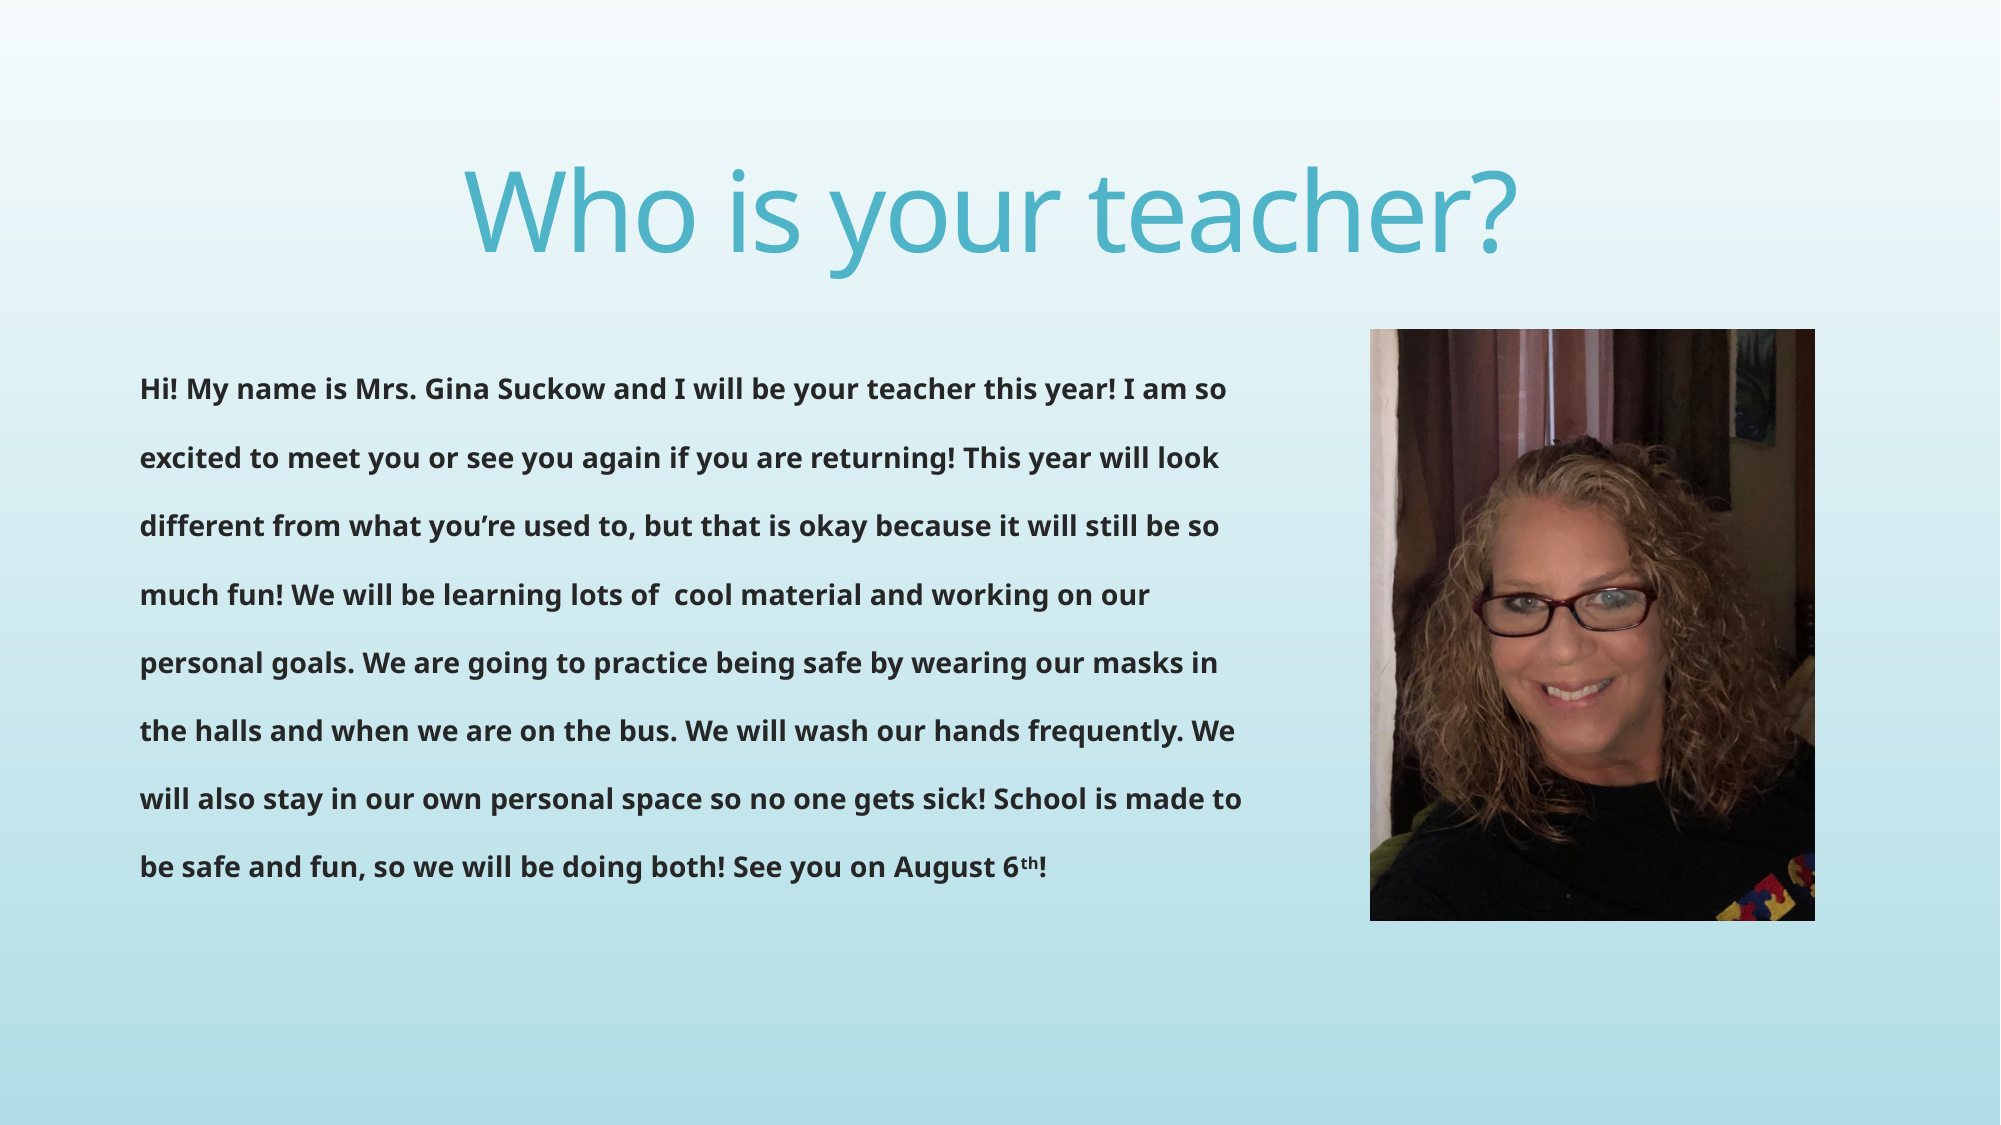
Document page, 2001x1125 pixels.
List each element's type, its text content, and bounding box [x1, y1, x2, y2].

picture [1370, 329, 1816, 922]
title Who is your teacher? [107, 81, 1875, 354]
list Hi! My name is Mrs. Gina Suckow and I will be your teacher this year! I am so excited to meet you or see you again if you are returning! This year will look different from what you’re used to, but that is okay because it will still be so much fun! We will be learning lots of cool material and working on our personal goals. We are going to practice being safe by wearing our masks in the halls and when we are on the bus. We will wash our hands frequently. We will also stay in our own personal space so no one gets sick! School is made to be safe and fun, so we will be doing both! See you on August 6th! [111, 329, 1265, 948]
